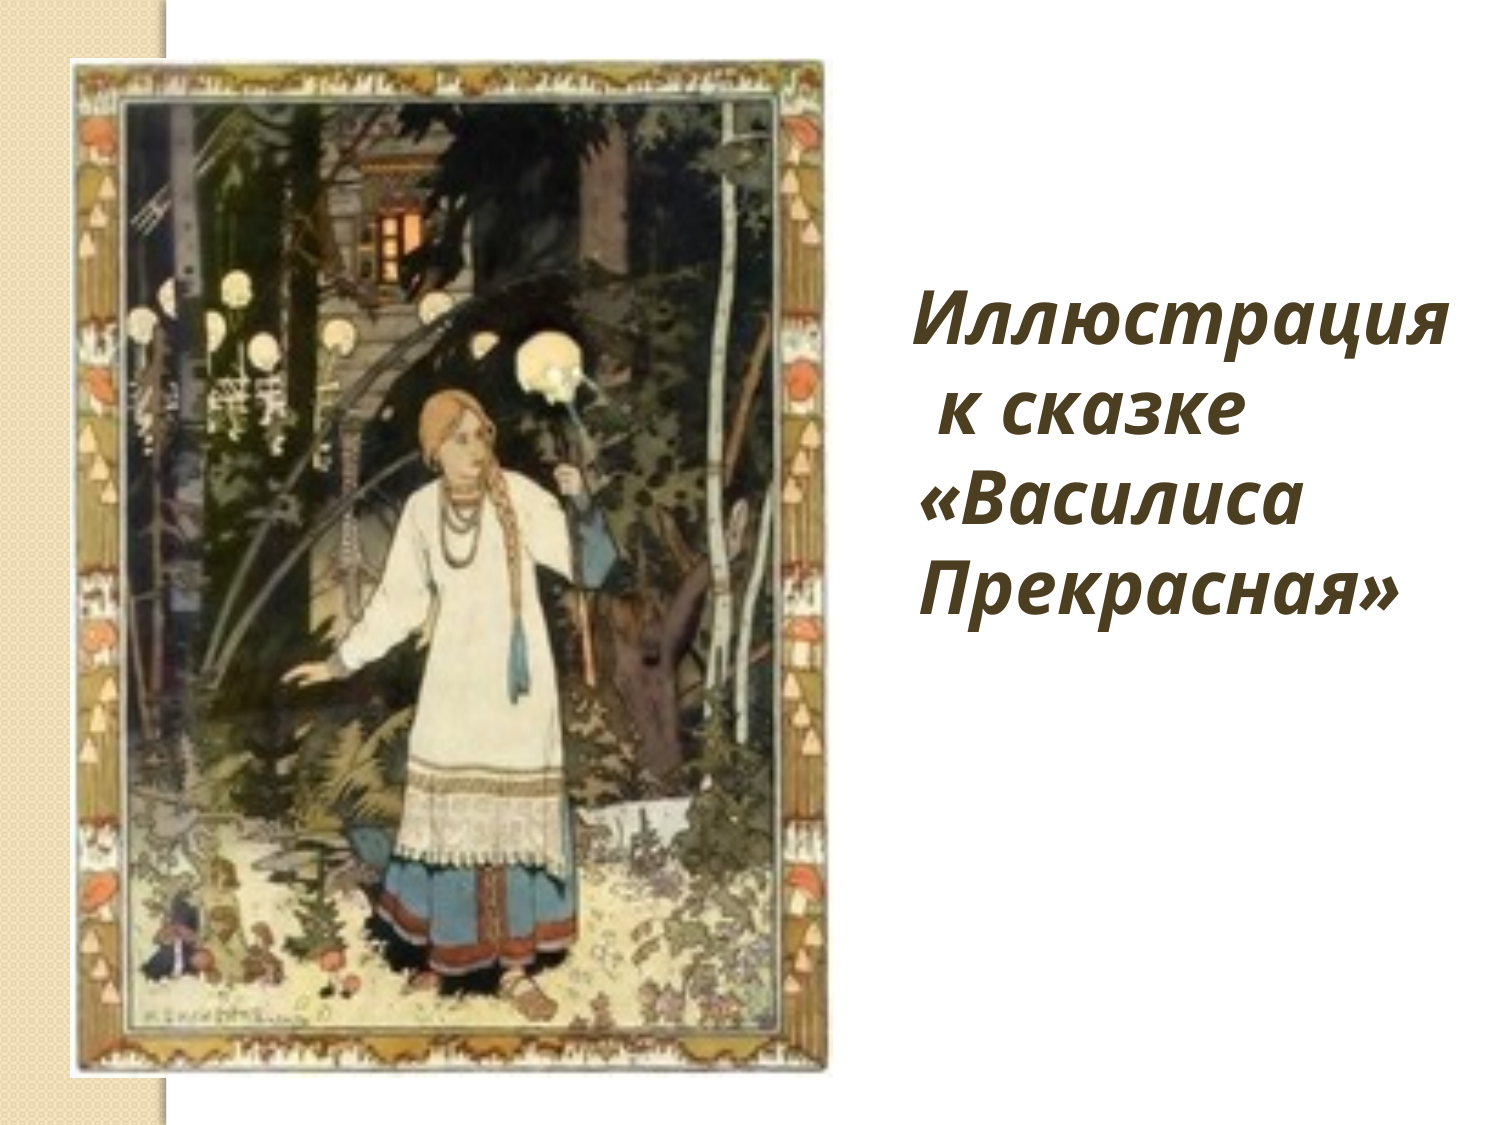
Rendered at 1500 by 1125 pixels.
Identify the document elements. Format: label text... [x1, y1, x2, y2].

list Иллюстрация к сказке «Василиса Прекрасная» [843, 262, 1500, 1005]
picture [70, 58, 833, 1079]
